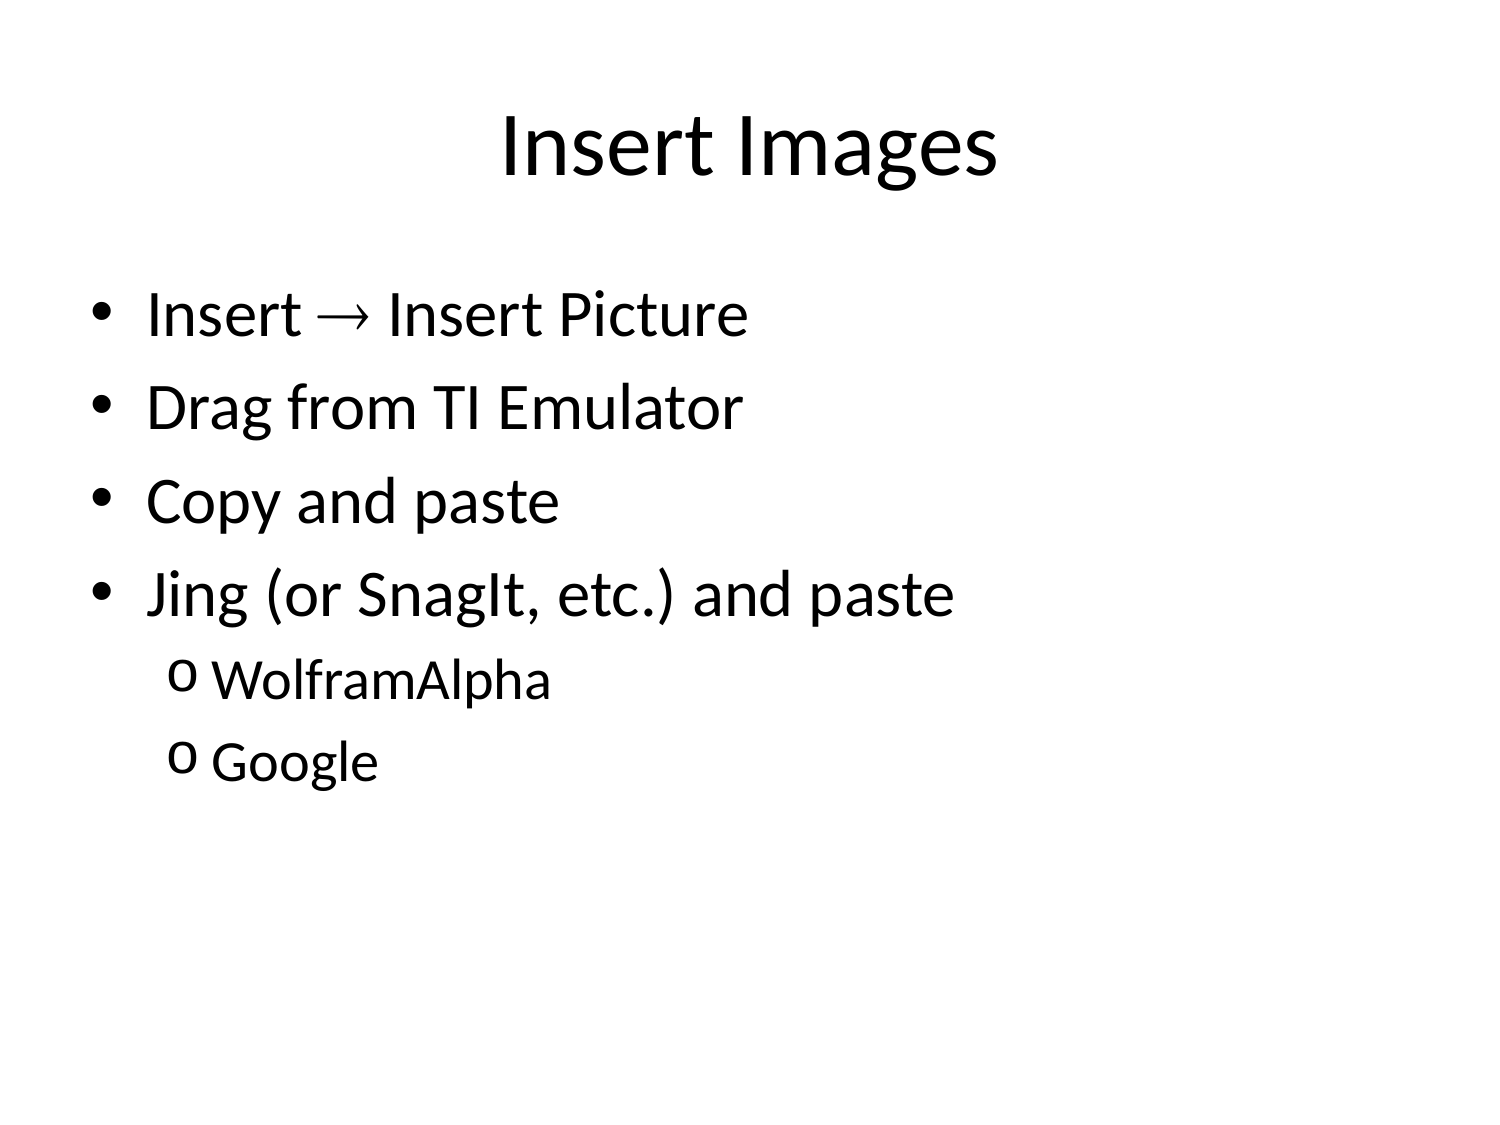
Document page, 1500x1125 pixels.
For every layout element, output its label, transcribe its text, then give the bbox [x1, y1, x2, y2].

title Insert Images [75, 45, 1425, 233]
list Insert  Insert Picture Drag from TI Emulator Copy and paste Jing (or SnagIt, etc.) and paste WolframAlpha Google [75, 262, 1425, 1005]
